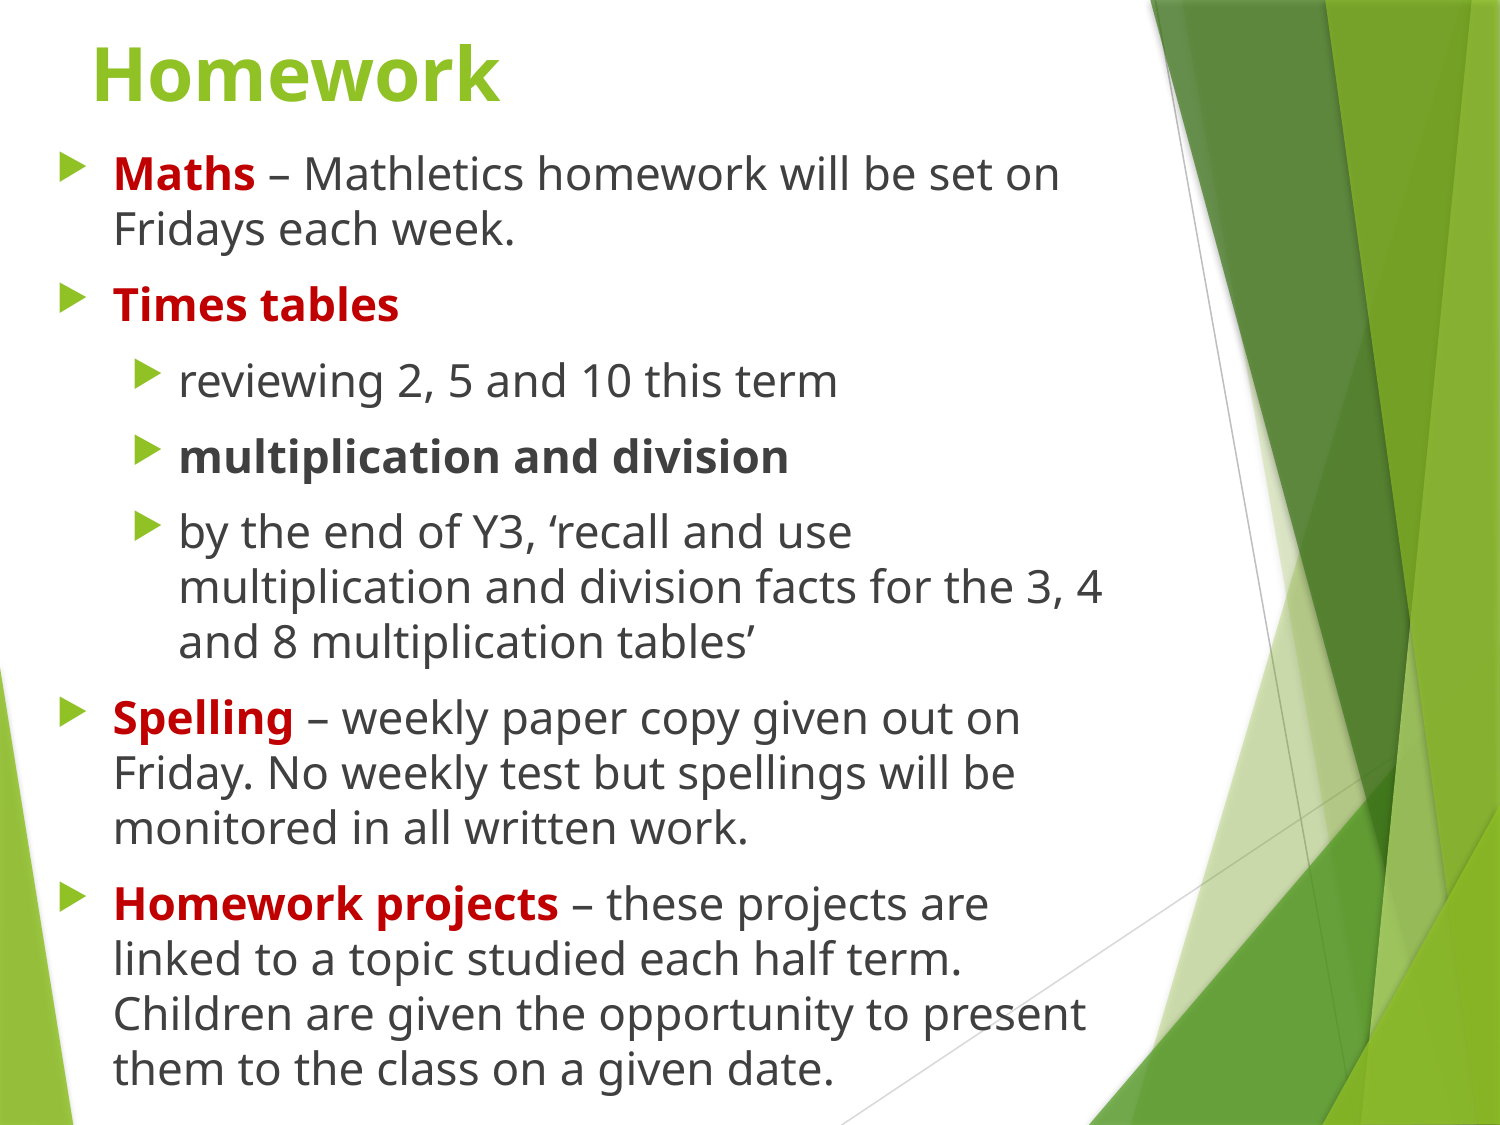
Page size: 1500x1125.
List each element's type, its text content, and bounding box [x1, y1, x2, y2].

title Homework [75, 19, 1425, 207]
list Maths – Mathletics homework will be set on Fridays each week. Times tables reviewing 2, 5 and 10 this term multiplication and division by the end of Y3, ‘recall and use multiplication and division facts for the 3, 4 and 8 multiplication tables’ Spelling – weekly paper copy given out on Friday. No weekly test but spellings will be monitored in all written work. Homework projects – these projects are linked to a topic studied each half term. Children are given the opportunity to present them to the class on a given date. [41, 137, 1146, 880]
